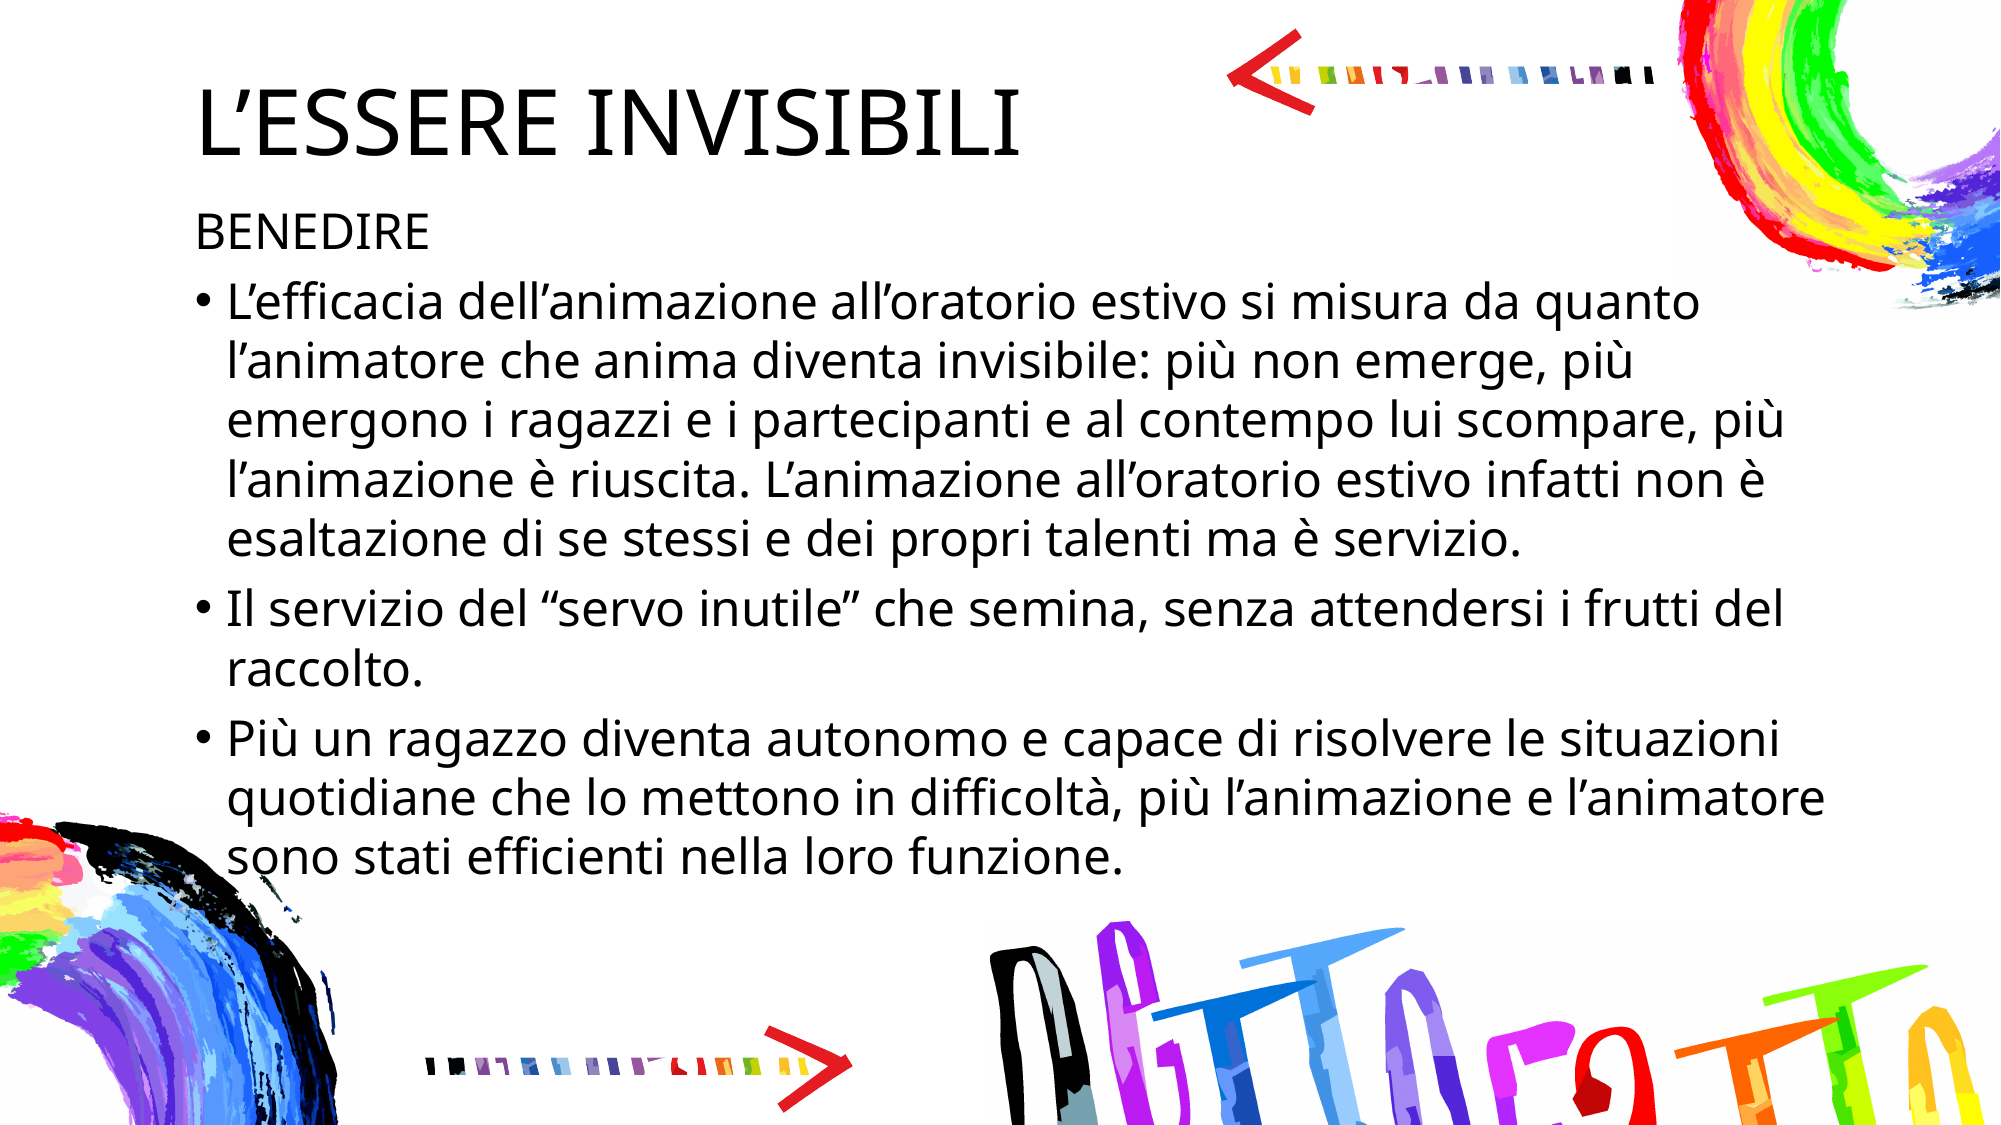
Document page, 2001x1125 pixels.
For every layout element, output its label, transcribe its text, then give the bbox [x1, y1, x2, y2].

title L’ESSERE INVISIBILI [179, 16, 1806, 192]
picture [1677, 0, 2000, 317]
list BENEDIRE L’efficacia dell’animazione all’oratorio estivo si misura da quanto l’animatore che anima diventa invisibile: più non emerge, più emergono i ragazzi e i partecipanti e al contempo lui scompare, più l’animazione è riuscita. L’animazione all’oratorio estivo infatti non è esaltazione di se stessi e dei propri talenti ma è servizio. Il servizio del “servo inutile” che semina, senza attendersi i frutti del raccolto. Più un ragazzo diventa autonomo e capace di risolvere le situazioni quotidiane che lo mettono in difficoltà, più l’animazione e l’animatore sono stati efficienti nella loro funzione. [179, 192, 1905, 907]
picture [0, 809, 359, 1125]
picture [990, 921, 2000, 1125]
picture [425, 1025, 853, 1113]
